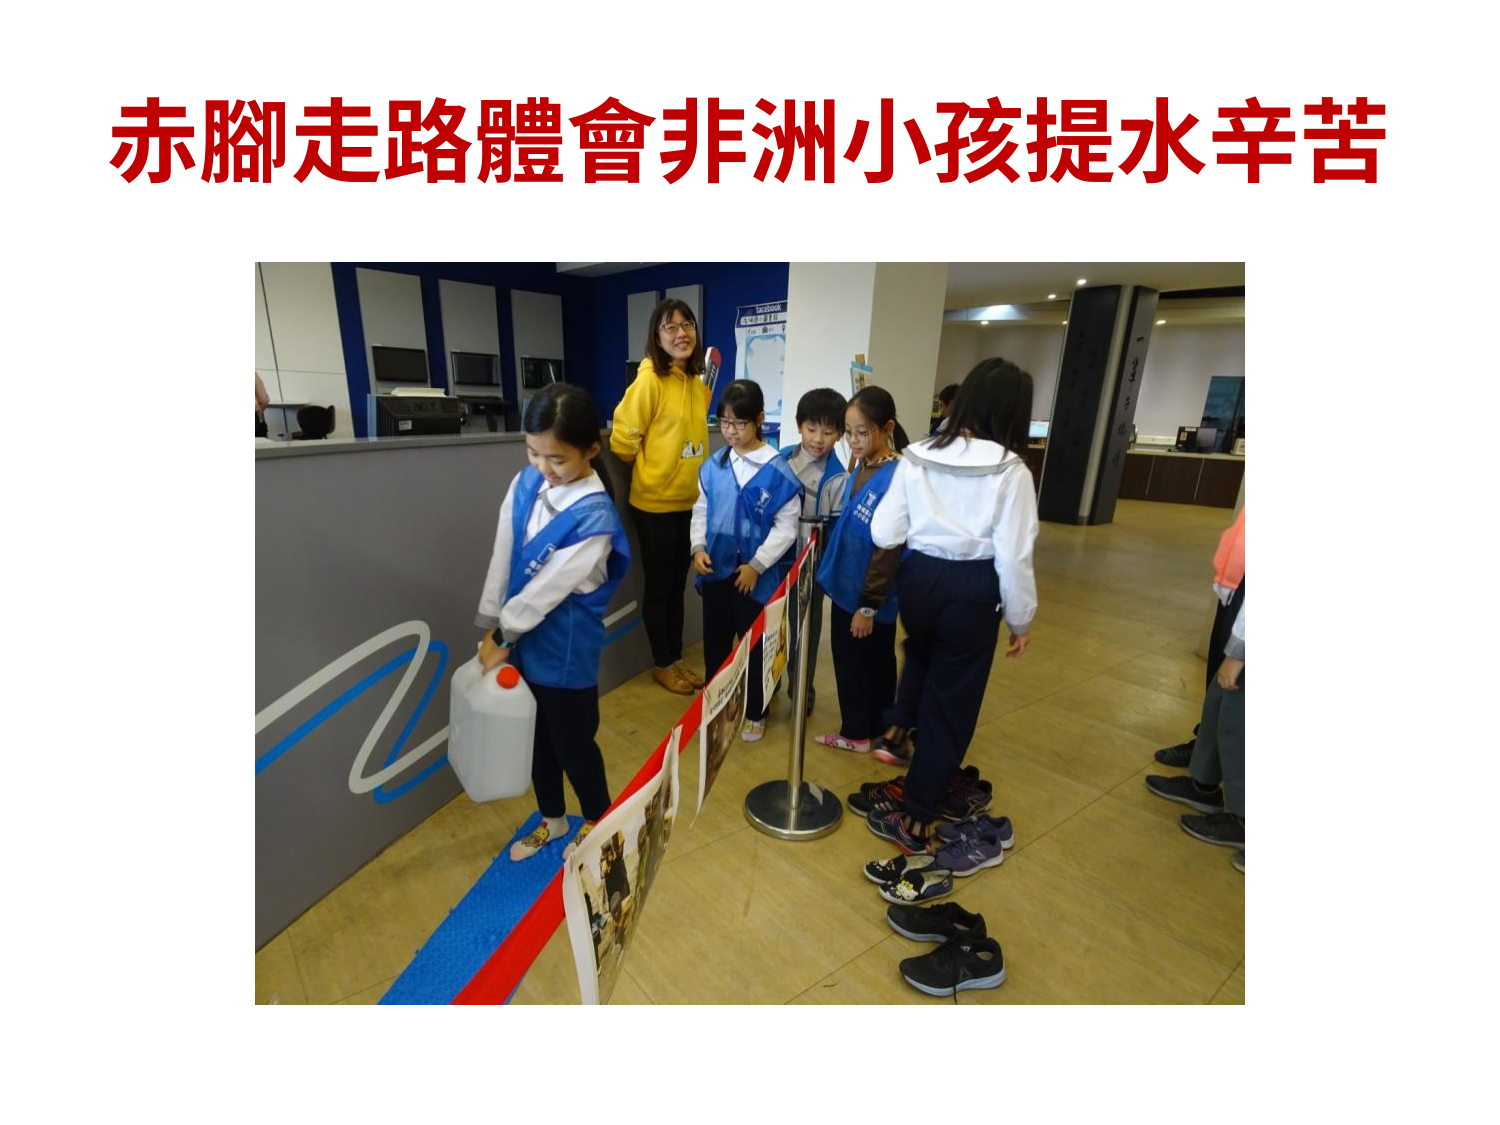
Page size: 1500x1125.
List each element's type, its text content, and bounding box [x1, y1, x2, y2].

title 赤腳走路體會非洲小孩提水辛苦 [75, 45, 1425, 233]
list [254, 262, 1246, 1006]
